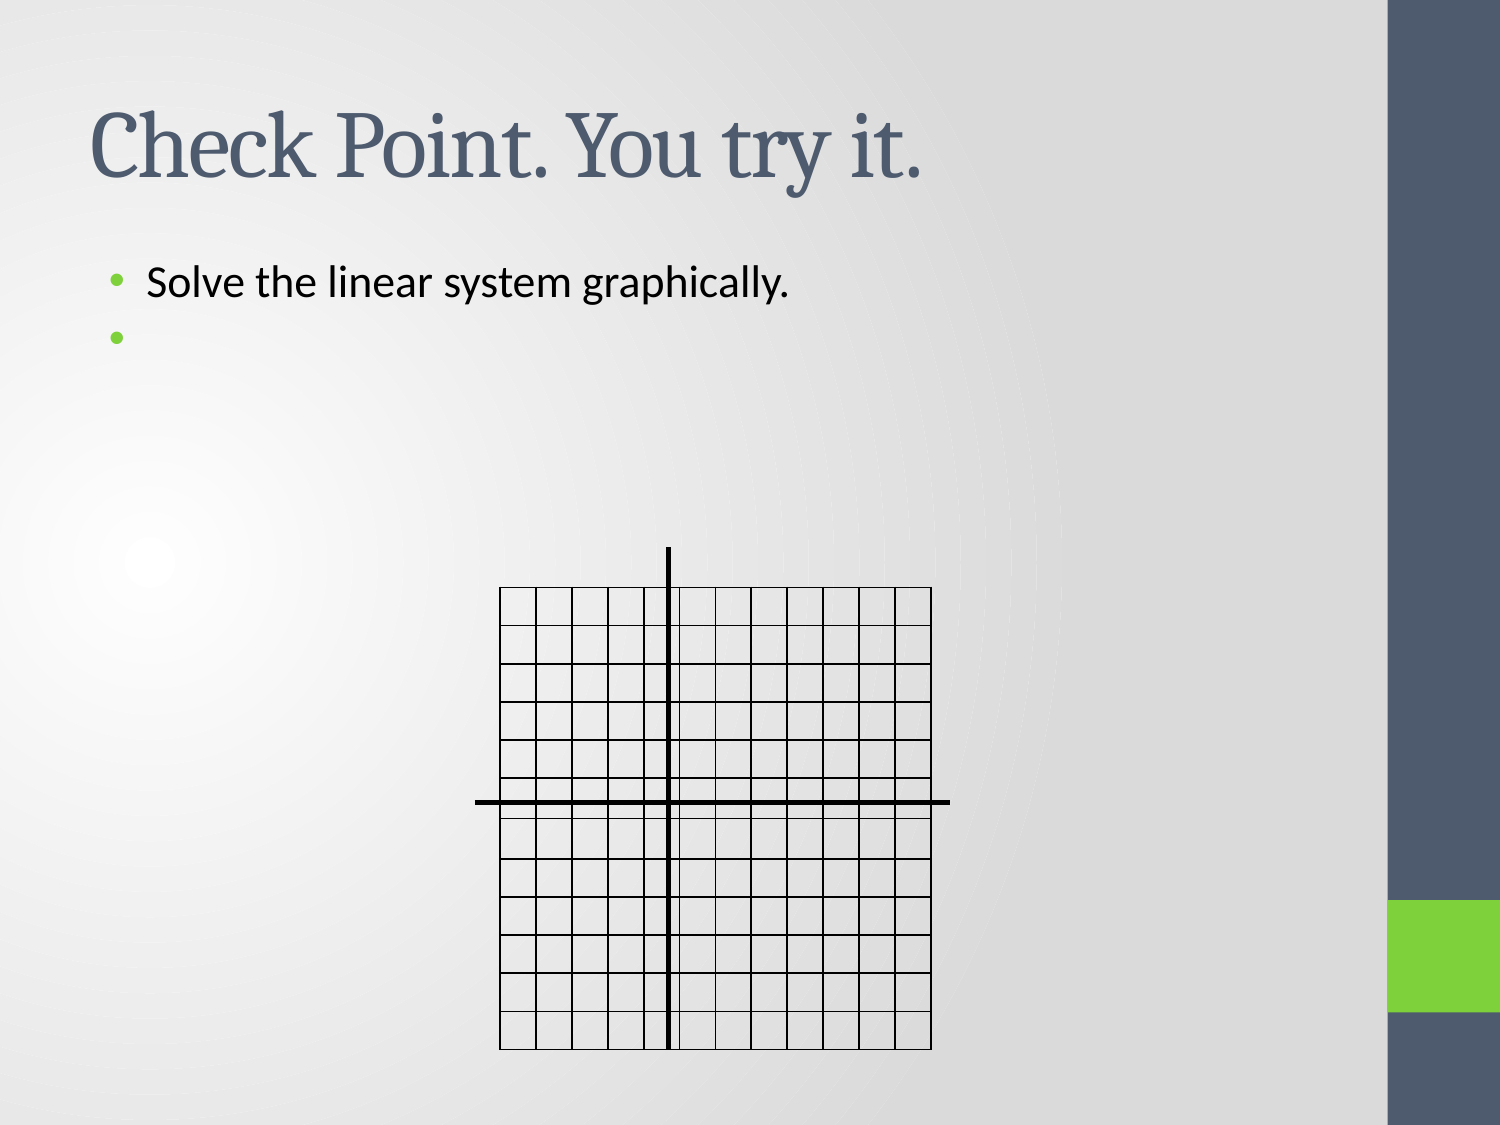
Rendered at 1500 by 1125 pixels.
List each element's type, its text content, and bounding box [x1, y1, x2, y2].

table_header [680, 588, 715, 625]
table_cell [537, 860, 571, 896]
table_cell [860, 626, 894, 663]
table_cell [752, 974, 786, 1011]
table_cell [537, 665, 571, 701]
table_cell [573, 1012, 607, 1049]
table_cell [752, 741, 786, 777]
table_cell [716, 819, 750, 858]
table_cell [537, 898, 571, 934]
table_cell [645, 741, 665, 777]
table_cell [609, 665, 643, 701]
table_cell [645, 779, 665, 795]
table_header [752, 588, 786, 625]
table_cell [896, 819, 930, 858]
table_cell [788, 665, 822, 701]
table_cell [860, 898, 894, 934]
table_cell [680, 810, 715, 818]
table_cell [501, 819, 535, 858]
table_cell [752, 898, 786, 934]
table_cell [860, 819, 894, 858]
table_cell [501, 936, 535, 972]
table_cell [788, 819, 822, 858]
table_cell [537, 779, 571, 795]
table_cell [537, 626, 571, 663]
table_cell [501, 626, 535, 663]
table_header [537, 588, 571, 625]
table_cell [645, 703, 665, 739]
table_cell [716, 626, 750, 663]
table_cell [680, 898, 715, 934]
table_header [609, 588, 643, 625]
table_cell [609, 974, 643, 1011]
table_cell [860, 936, 894, 972]
table_cell [896, 810, 930, 818]
table_cell [860, 974, 894, 1011]
table_cell [752, 626, 786, 663]
table_cell [788, 974, 822, 1011]
table_cell [573, 703, 607, 739]
table_cell [680, 741, 715, 777]
table_cell [501, 779, 535, 795]
table_cell [537, 1012, 571, 1049]
table_cell [680, 819, 715, 858]
table_cell [680, 779, 715, 795]
table_cell [645, 974, 665, 1011]
table_cell [824, 974, 858, 1011]
table_cell [537, 819, 571, 858]
table_cell [609, 703, 643, 739]
table_cell [573, 779, 607, 795]
table_cell [788, 810, 822, 818]
table_cell [896, 898, 930, 934]
table_cell [680, 974, 715, 1011]
table_cell [501, 810, 535, 818]
table_cell [609, 779, 643, 795]
table_cell [537, 936, 571, 972]
table_cell [788, 626, 822, 663]
table_cell [896, 974, 930, 1011]
table_cell [537, 974, 571, 1011]
table_header [645, 588, 665, 625]
table_cell [860, 860, 894, 896]
table_cell [896, 860, 930, 896]
table_cell [501, 703, 535, 739]
table_cell [752, 665, 786, 701]
table_cell [716, 1012, 750, 1049]
table_cell [752, 819, 786, 858]
table_cell [824, 626, 858, 663]
table_cell [716, 741, 750, 777]
title Check Point. You try it. [75, 45, 1325, 233]
table_cell [645, 898, 665, 934]
table_cell [645, 626, 665, 663]
table_cell [680, 1012, 715, 1049]
table_cell [680, 665, 715, 701]
table_cell [860, 665, 894, 701]
table_cell [896, 626, 930, 663]
table_cell [645, 936, 665, 972]
table_header [501, 588, 535, 625]
table_cell [609, 810, 643, 818]
table_cell [860, 741, 894, 777]
table_cell [716, 974, 750, 1011]
table_cell [824, 741, 858, 777]
table_cell [609, 936, 643, 972]
table_cell [609, 819, 643, 858]
table_cell [609, 1012, 643, 1049]
table_cell [788, 860, 822, 896]
table_cell [752, 810, 786, 818]
table_cell [788, 898, 822, 934]
table_cell [896, 936, 930, 972]
table_cell [501, 860, 535, 896]
table_cell [609, 626, 643, 663]
table_cell [896, 703, 930, 739]
table_cell [716, 703, 750, 739]
table_cell [824, 703, 858, 739]
table_cell [501, 974, 535, 1011]
table_cell [788, 779, 822, 795]
table_cell [573, 898, 607, 934]
table_cell [716, 810, 750, 818]
table_header [788, 588, 822, 625]
table_cell [573, 810, 607, 818]
table_cell [752, 703, 786, 739]
table_header [824, 588, 858, 625]
table_cell [788, 741, 822, 777]
table_cell [788, 703, 822, 739]
table_cell [824, 860, 858, 896]
table_cell [896, 665, 930, 701]
table_cell [788, 936, 822, 972]
table_cell [824, 1012, 858, 1049]
table_cell [680, 860, 715, 896]
table_cell [573, 974, 607, 1011]
table_cell [609, 898, 643, 934]
table_cell [609, 860, 643, 896]
table_cell [573, 936, 607, 972]
table_cell [501, 1012, 535, 1049]
table_cell [896, 741, 930, 777]
table_cell [824, 819, 858, 858]
table_cell [573, 819, 607, 858]
table_cell [860, 1012, 894, 1049]
table_cell [645, 1012, 666, 1049]
table_cell [824, 779, 858, 795]
table_cell [824, 665, 858, 701]
table_cell [788, 1012, 822, 1049]
table_cell [752, 1012, 786, 1049]
table_cell [896, 1012, 930, 1049]
table_cell [752, 779, 786, 795]
table_cell [860, 703, 894, 739]
table_cell [645, 819, 665, 858]
table_cell [537, 703, 571, 739]
table_cell [824, 810, 858, 818]
table_cell [573, 665, 607, 701]
table_cell [573, 626, 607, 663]
table_cell [537, 741, 571, 777]
table_cell [501, 665, 535, 701]
table_cell [645, 860, 665, 896]
table_header [716, 588, 750, 625]
table_cell [680, 936, 715, 972]
table_cell [573, 741, 607, 777]
table_cell [645, 810, 665, 818]
table_cell [716, 779, 750, 795]
table_cell [573, 860, 607, 896]
table_cell [609, 741, 643, 777]
table_cell [716, 665, 750, 701]
table_cell [752, 936, 786, 972]
table_cell [860, 779, 894, 795]
table_cell [860, 810, 894, 818]
table_cell [716, 898, 750, 934]
table_cell [537, 810, 571, 818]
table_header [860, 588, 894, 625]
table_cell [501, 741, 535, 777]
table_cell [680, 626, 715, 663]
table_header [573, 588, 607, 625]
table_cell [501, 898, 535, 934]
table_cell [824, 898, 858, 934]
table_cell [716, 860, 750, 896]
table_header [896, 588, 930, 625]
table_cell [896, 779, 930, 795]
table_cell [716, 936, 750, 972]
table_cell [645, 665, 665, 701]
table_cell [752, 860, 786, 896]
table_cell [680, 703, 715, 739]
table_cell [824, 936, 858, 972]
